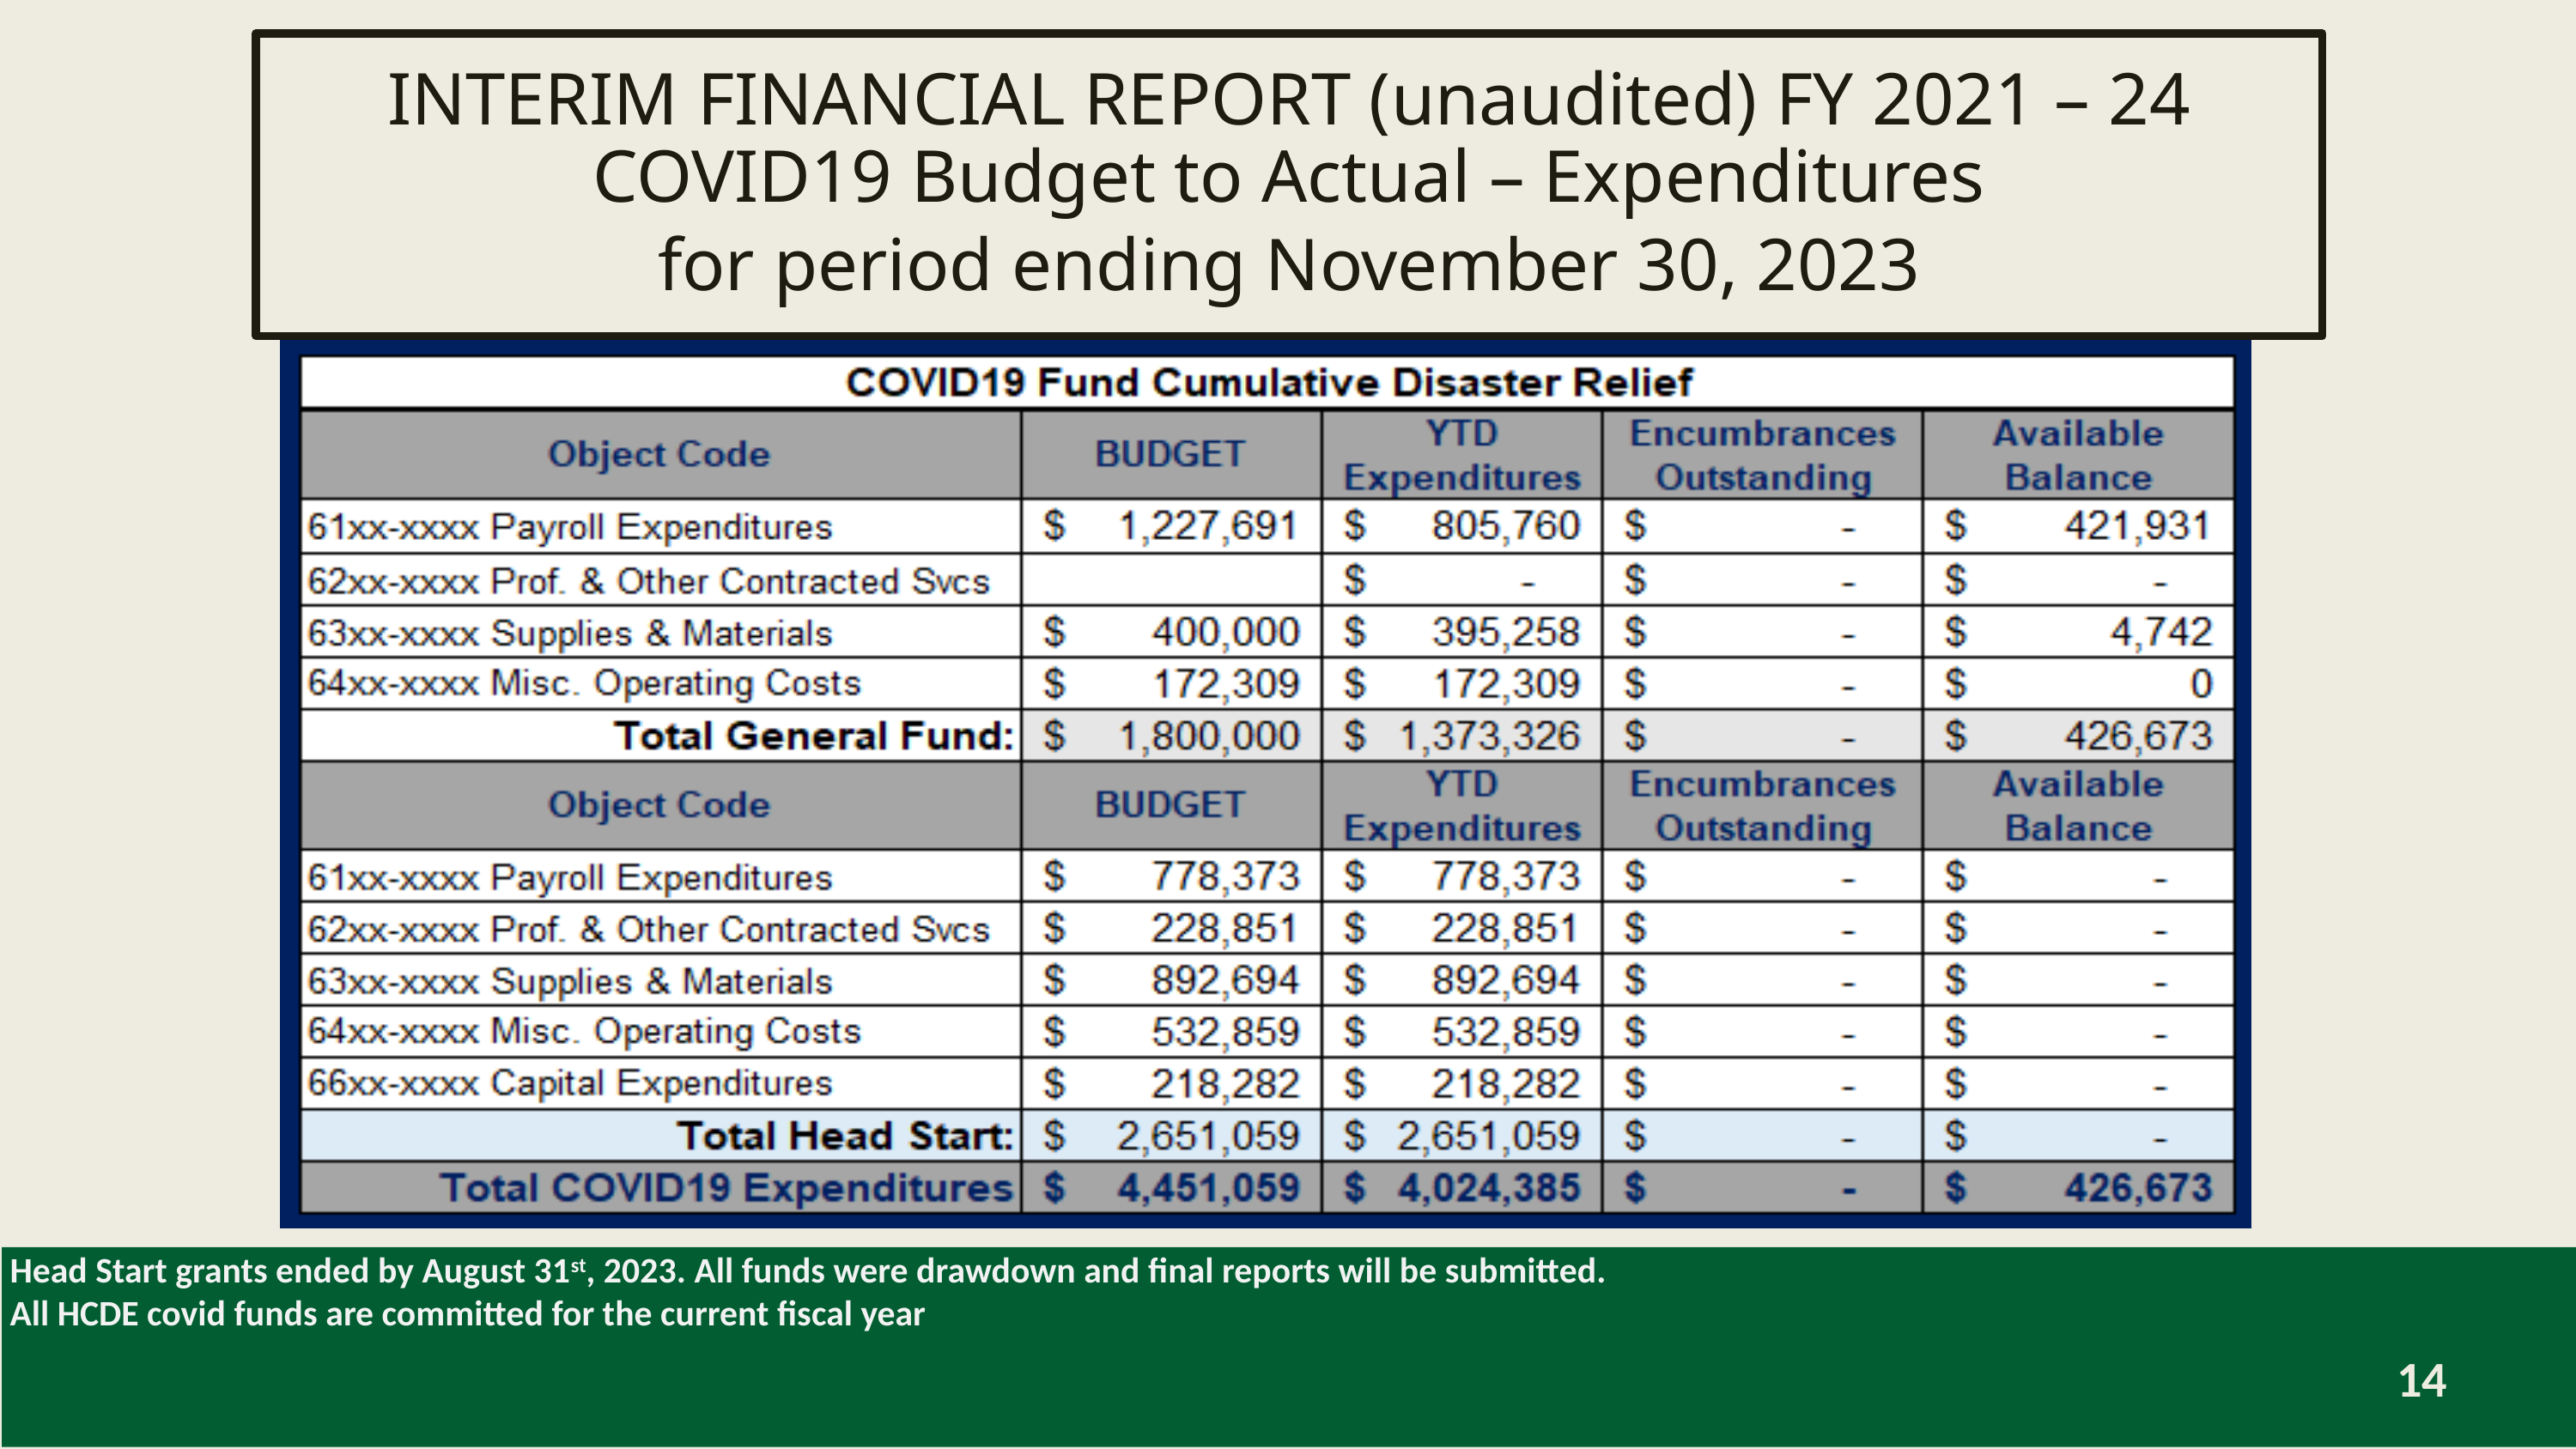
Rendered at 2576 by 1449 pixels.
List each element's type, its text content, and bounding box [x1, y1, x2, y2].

slide_number 14 [2393, 1347, 2447, 1409]
picture [280, 340, 2252, 1228]
text_box Head Start grants ended by August 31st, 2023. All funds were drawdown and final reports will be submitted. All HCDE covid funds are committed for the current fiscal year [2, 1246, 2576, 1447]
text_box INTERIM FINANCIAL REPORT (unaudited) FY 2021 – 24 COVID19 Budget to Actual – Expenditures for period ending November 30, 2023 [256, 33, 2323, 336]
